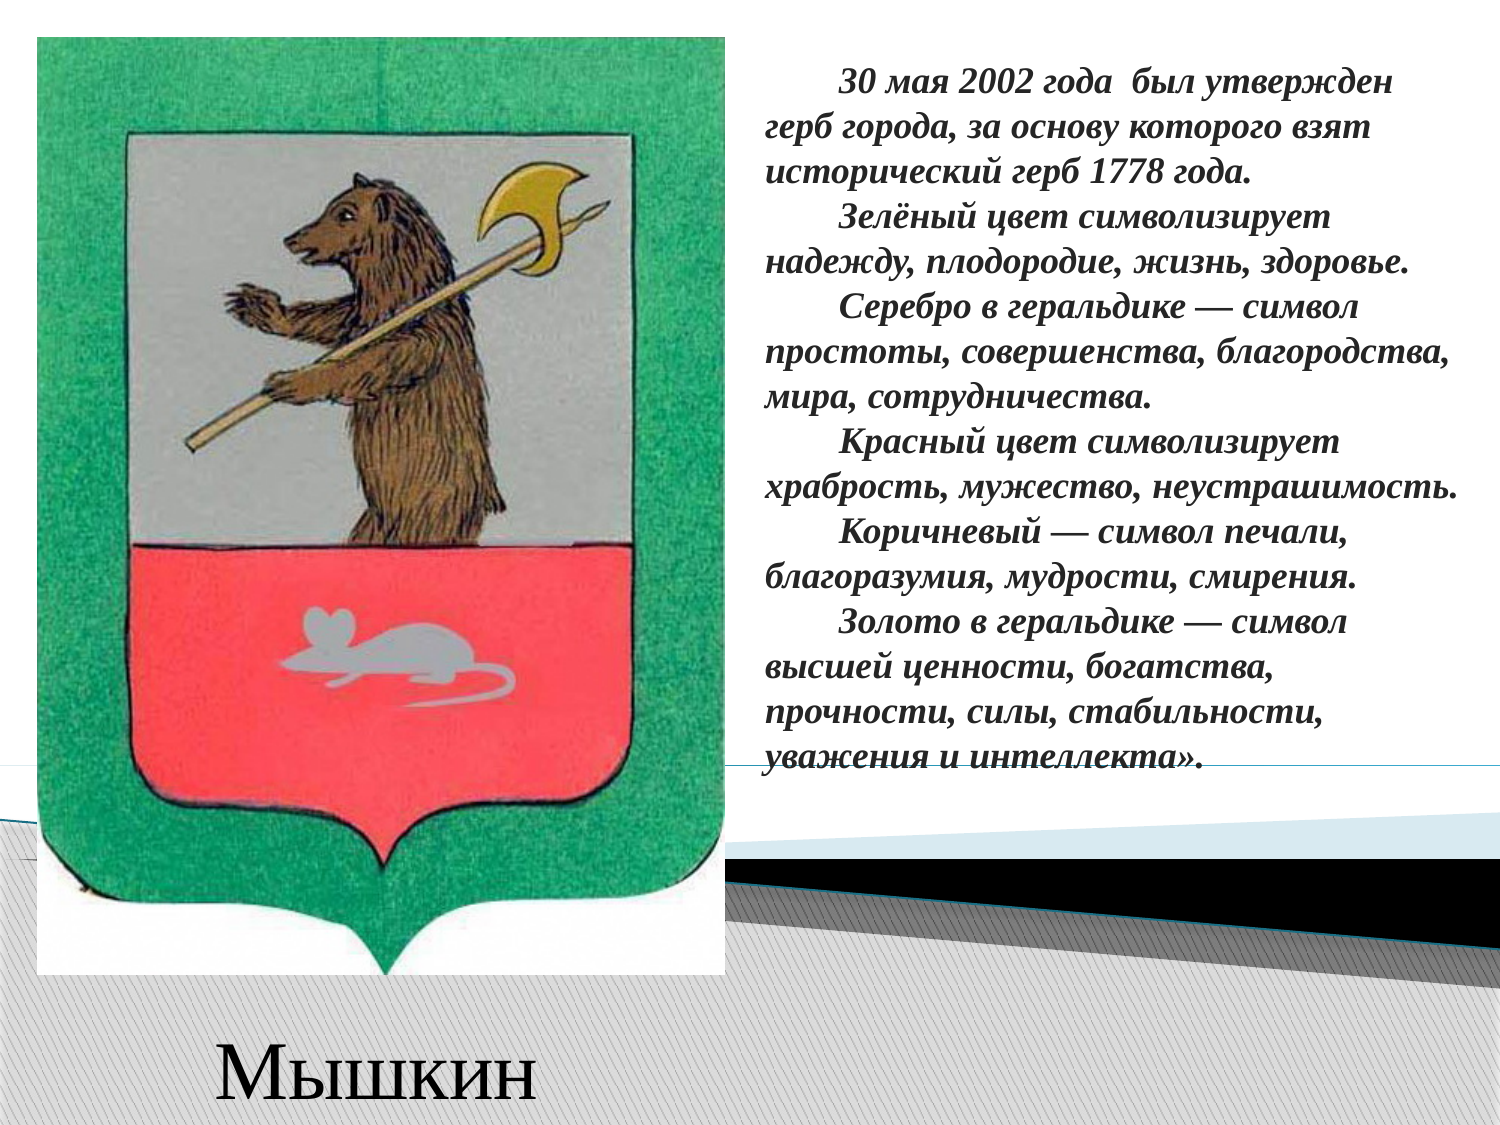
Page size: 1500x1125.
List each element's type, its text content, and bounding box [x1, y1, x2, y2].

text_box 30 мая 2002 года был утвержден герб города, за основу которого взят исторический герб 1778 года. Зелёный цвет символизирует надежду, плодородие, жизнь, здоровье. Серебро в геральдике — символ простоты, совершенства, благородства, мира, сотрудничества. Красный цвет символизирует храбрость, мужество, неустрашимость. Коричневый — символ печали, благоразумия, мудрости, смирения. Золото в геральдике — символ высшей ценности, богатства, прочности, силы, стабильности, уважения и интеллекта». [750, 49, 1475, 784]
picture [0, 37, 1500, 989]
text_box Мышкин [200, 1008, 750, 1124]
